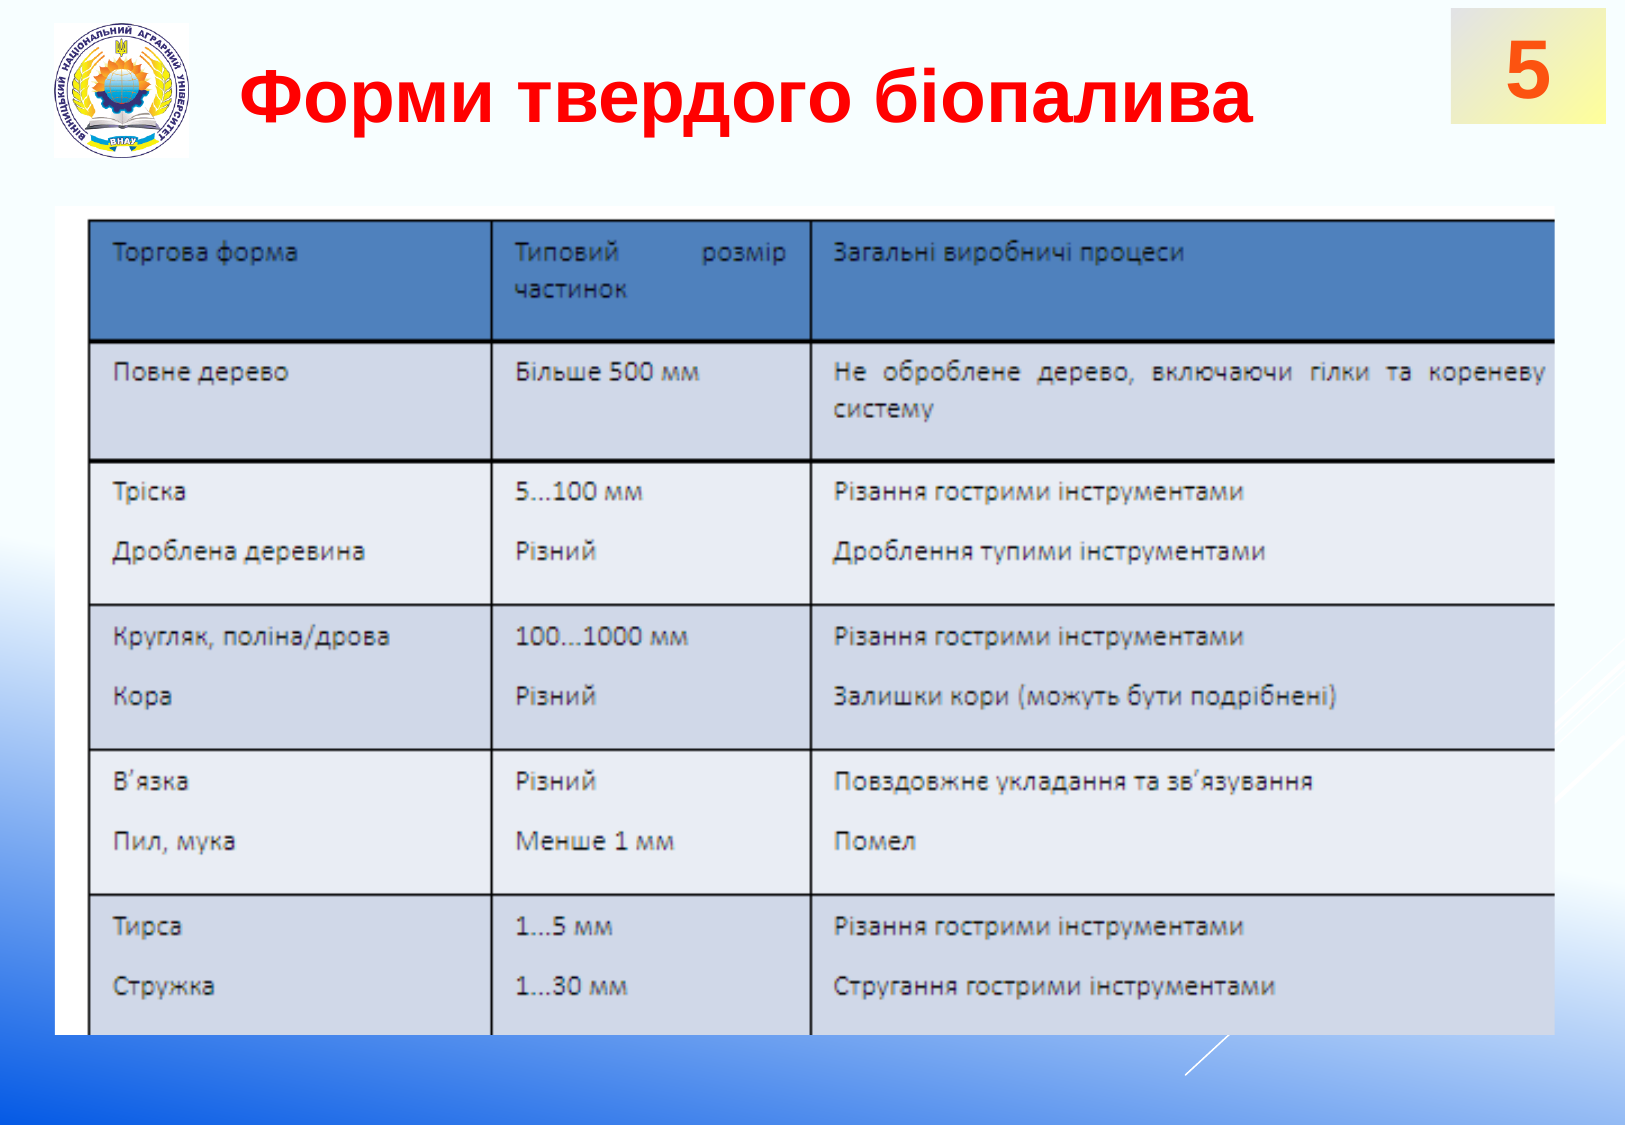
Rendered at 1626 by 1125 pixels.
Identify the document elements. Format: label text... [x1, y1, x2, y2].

picture [54, 206, 1555, 1035]
text_box Форми твердого біопалива [225, 40, 1400, 145]
picture [54, 23, 190, 158]
text_box 5 [1450, 8, 1606, 124]
